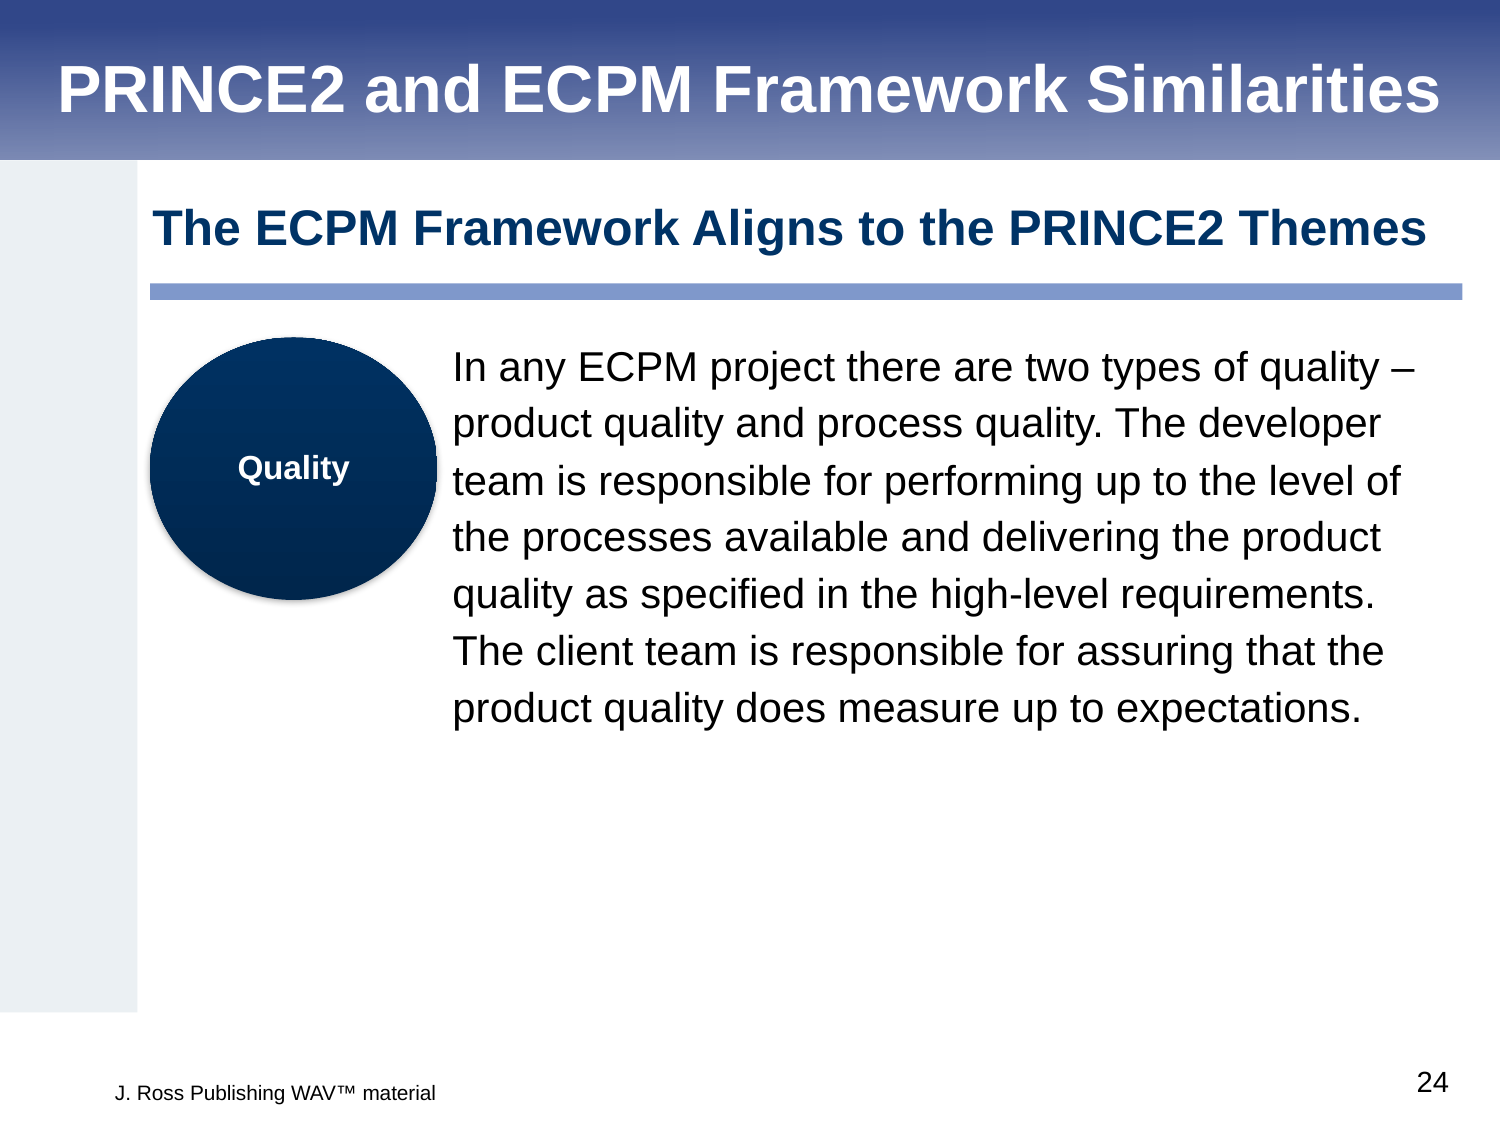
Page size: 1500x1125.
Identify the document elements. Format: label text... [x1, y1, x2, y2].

text_box In any ECPM project there are two types of quality – product quality and process quality. The developer team is responsible for performing up to the level of the processes available and delivering the product quality as specified in the high-level requirements. The client team is responsible for assuring that the product quality does measure up to expectations. [437, 324, 1438, 845]
slide_number 24 [1151, 1031, 1465, 1107]
text_box PRINCE2 and ECPM Framework Similarities [0, 38, 1500, 134]
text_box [149, 337, 438, 601]
text_box The ECPM Framework Aligns to the PRINCE2 Themes [137, 188, 1463, 264]
slide_number J. Ross Publishing WAV™ material [99, 1037, 588, 1113]
